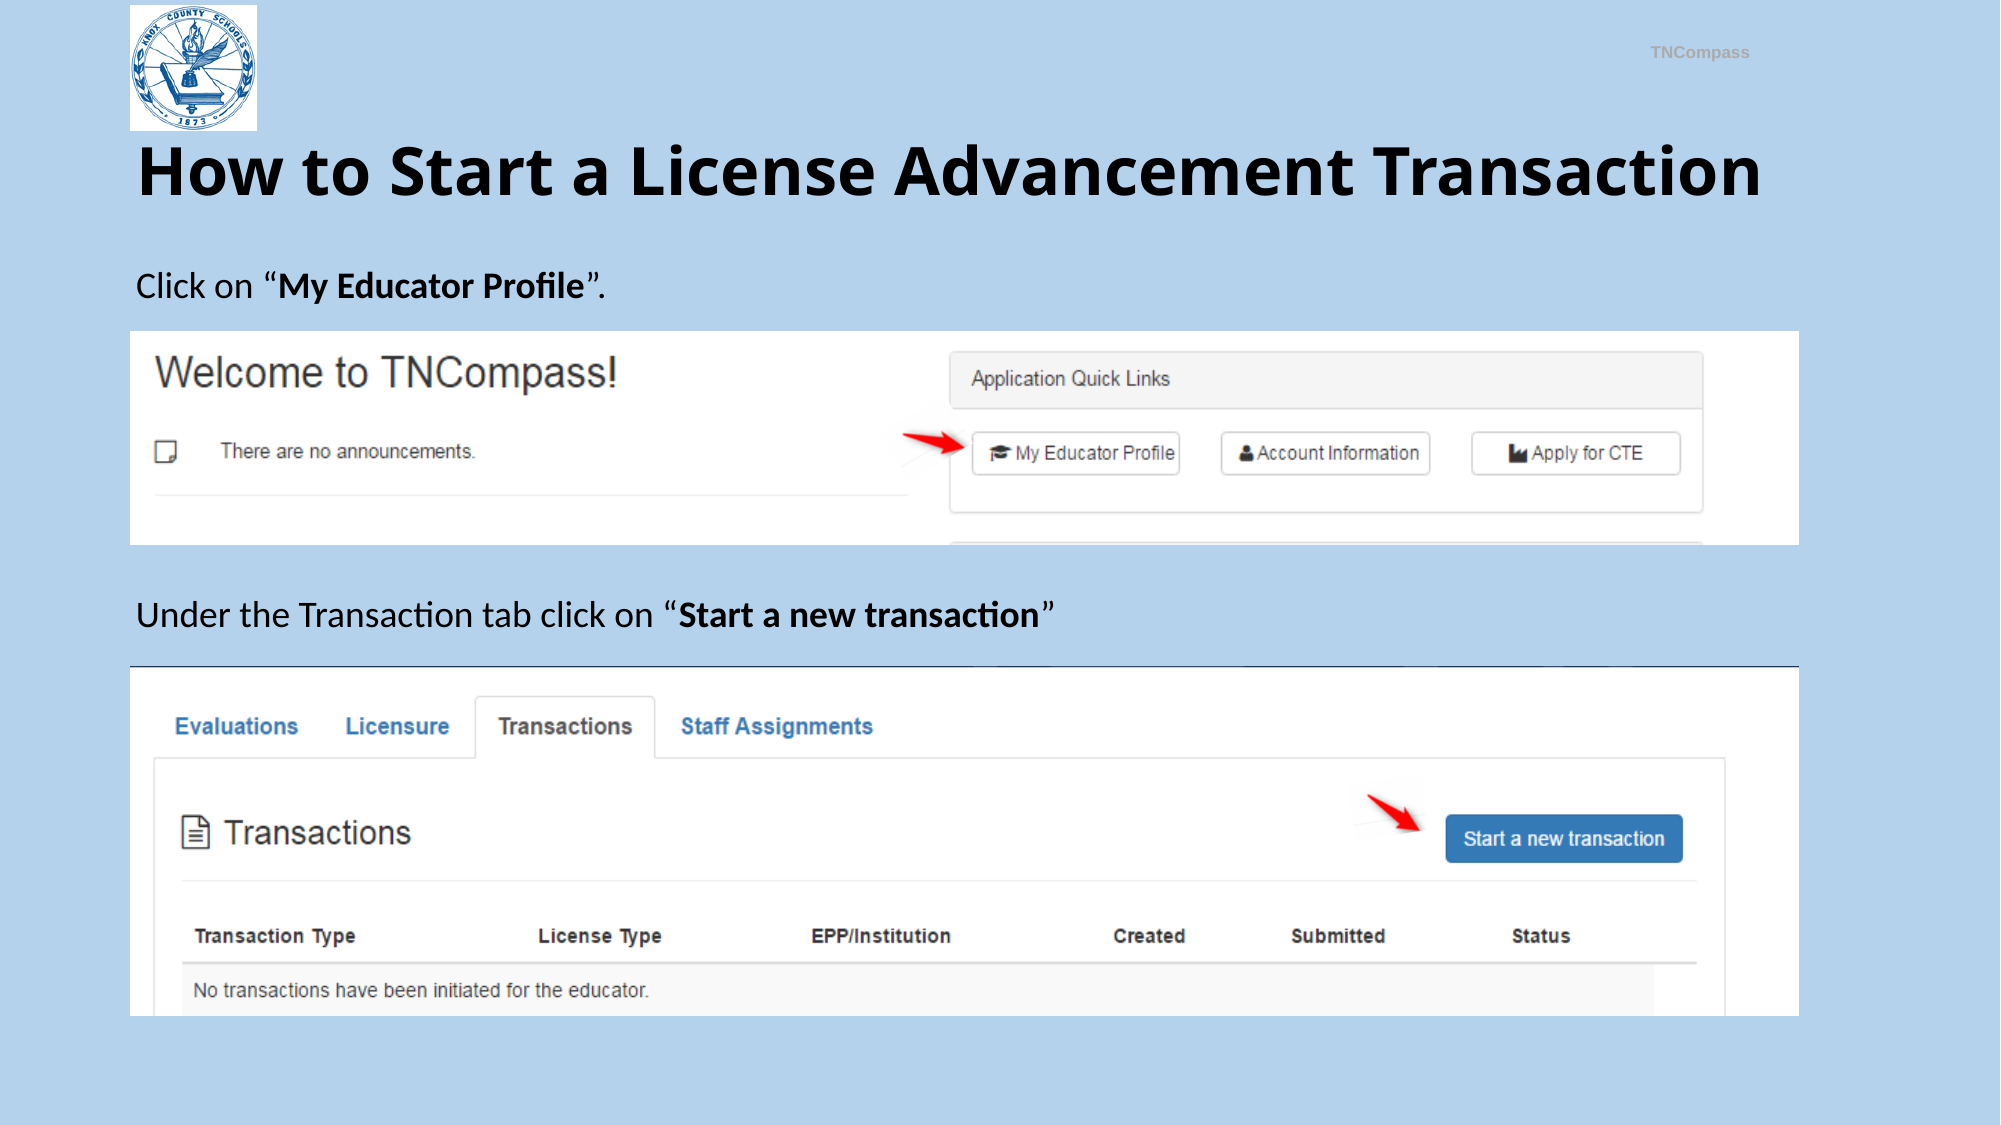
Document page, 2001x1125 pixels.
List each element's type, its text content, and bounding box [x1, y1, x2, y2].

text_box TNCompass [1649, 41, 1752, 63]
title How to Start a License Advancement Transaction [121, 103, 1847, 244]
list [130, 666, 1799, 1016]
text_box Under the Transaction tab click on “Start a new transaction” [121, 582, 1115, 643]
text_box Click on “My Educator Profile”. [121, 253, 1809, 314]
picture [1350, 780, 1426, 836]
picture [130, 5, 257, 131]
picture [130, 331, 1799, 545]
